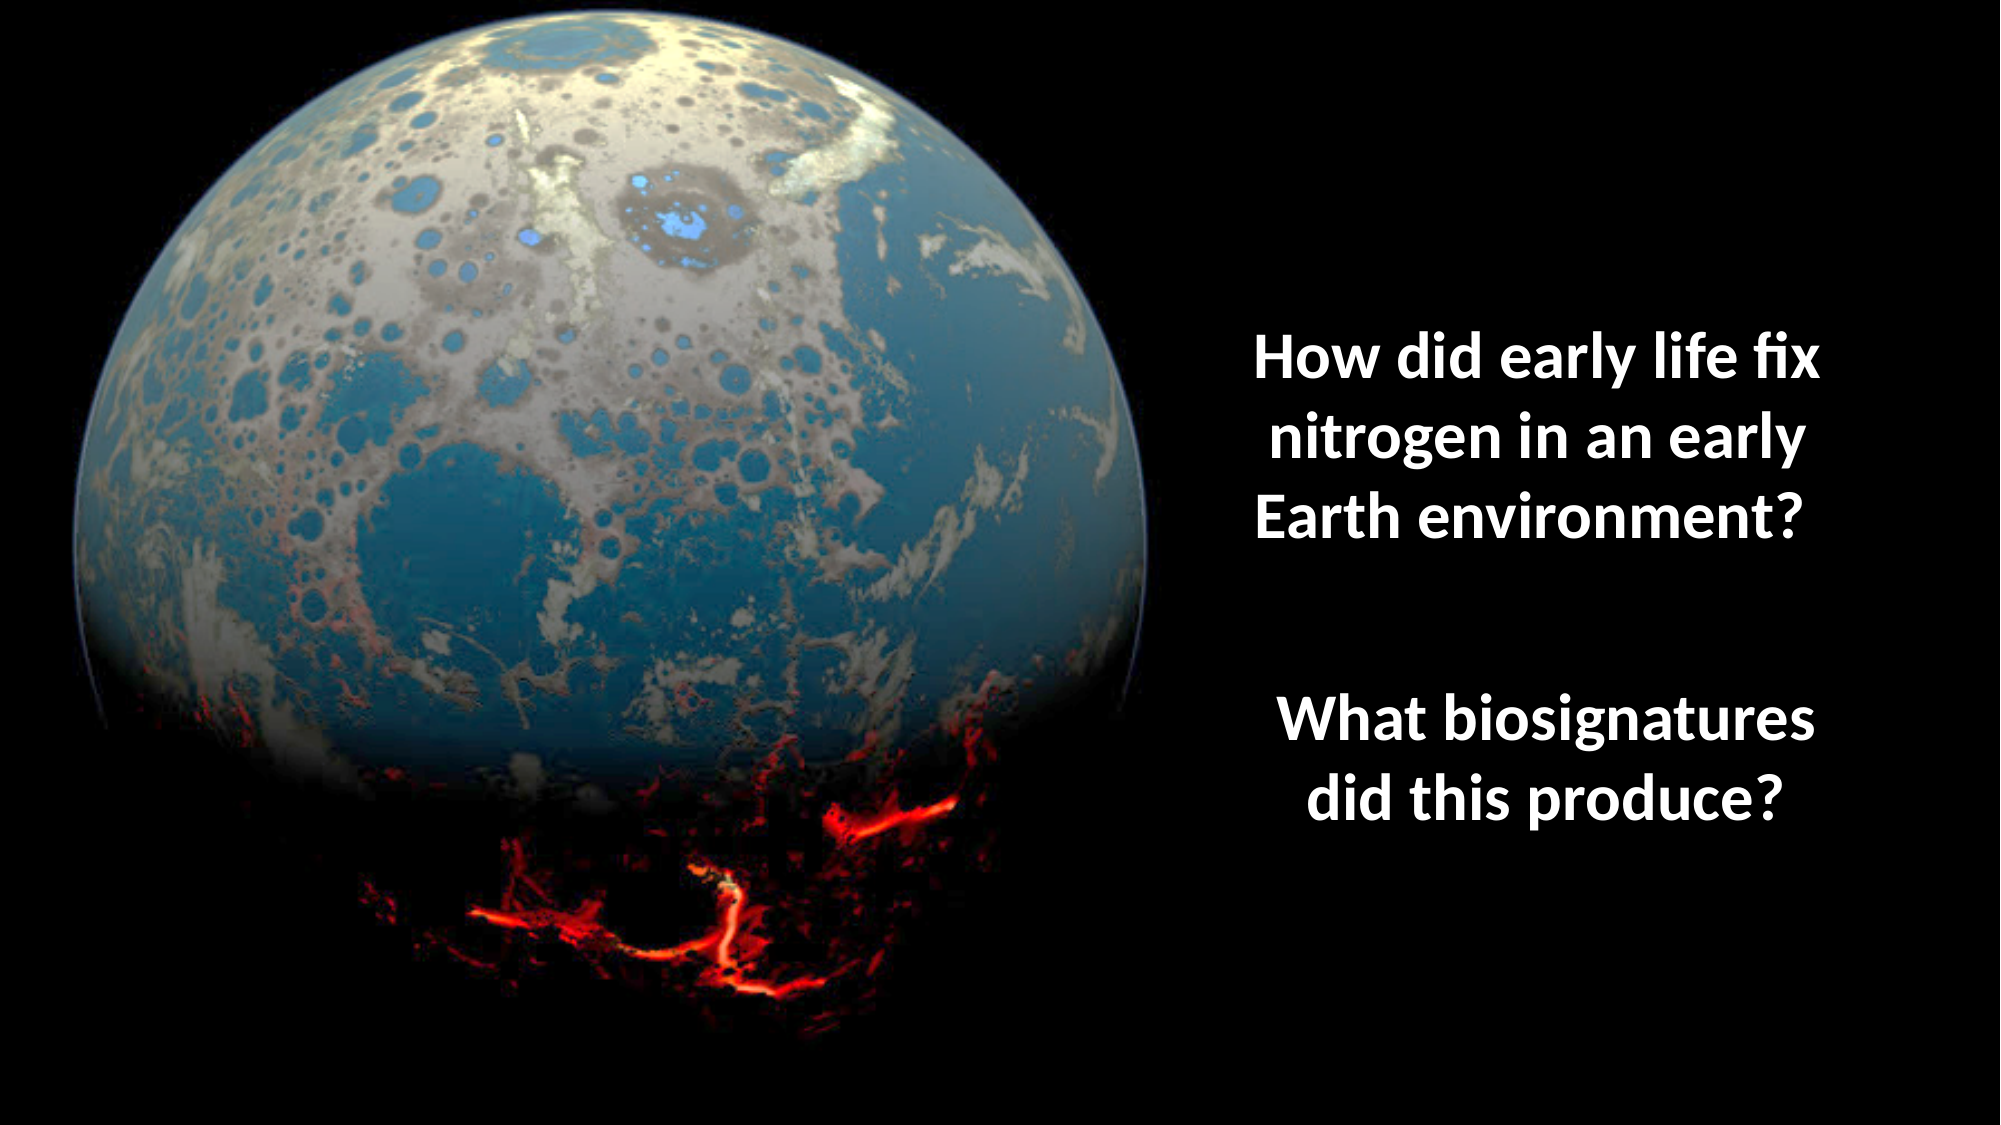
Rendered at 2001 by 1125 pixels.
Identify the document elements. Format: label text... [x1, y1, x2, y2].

text_box What biosignatures did this produce? [1213, 666, 1879, 842]
picture [37, 0, 1180, 1125]
text_box How did early life fix nitrogen in an early Earth environment? [1197, 304, 1879, 559]
